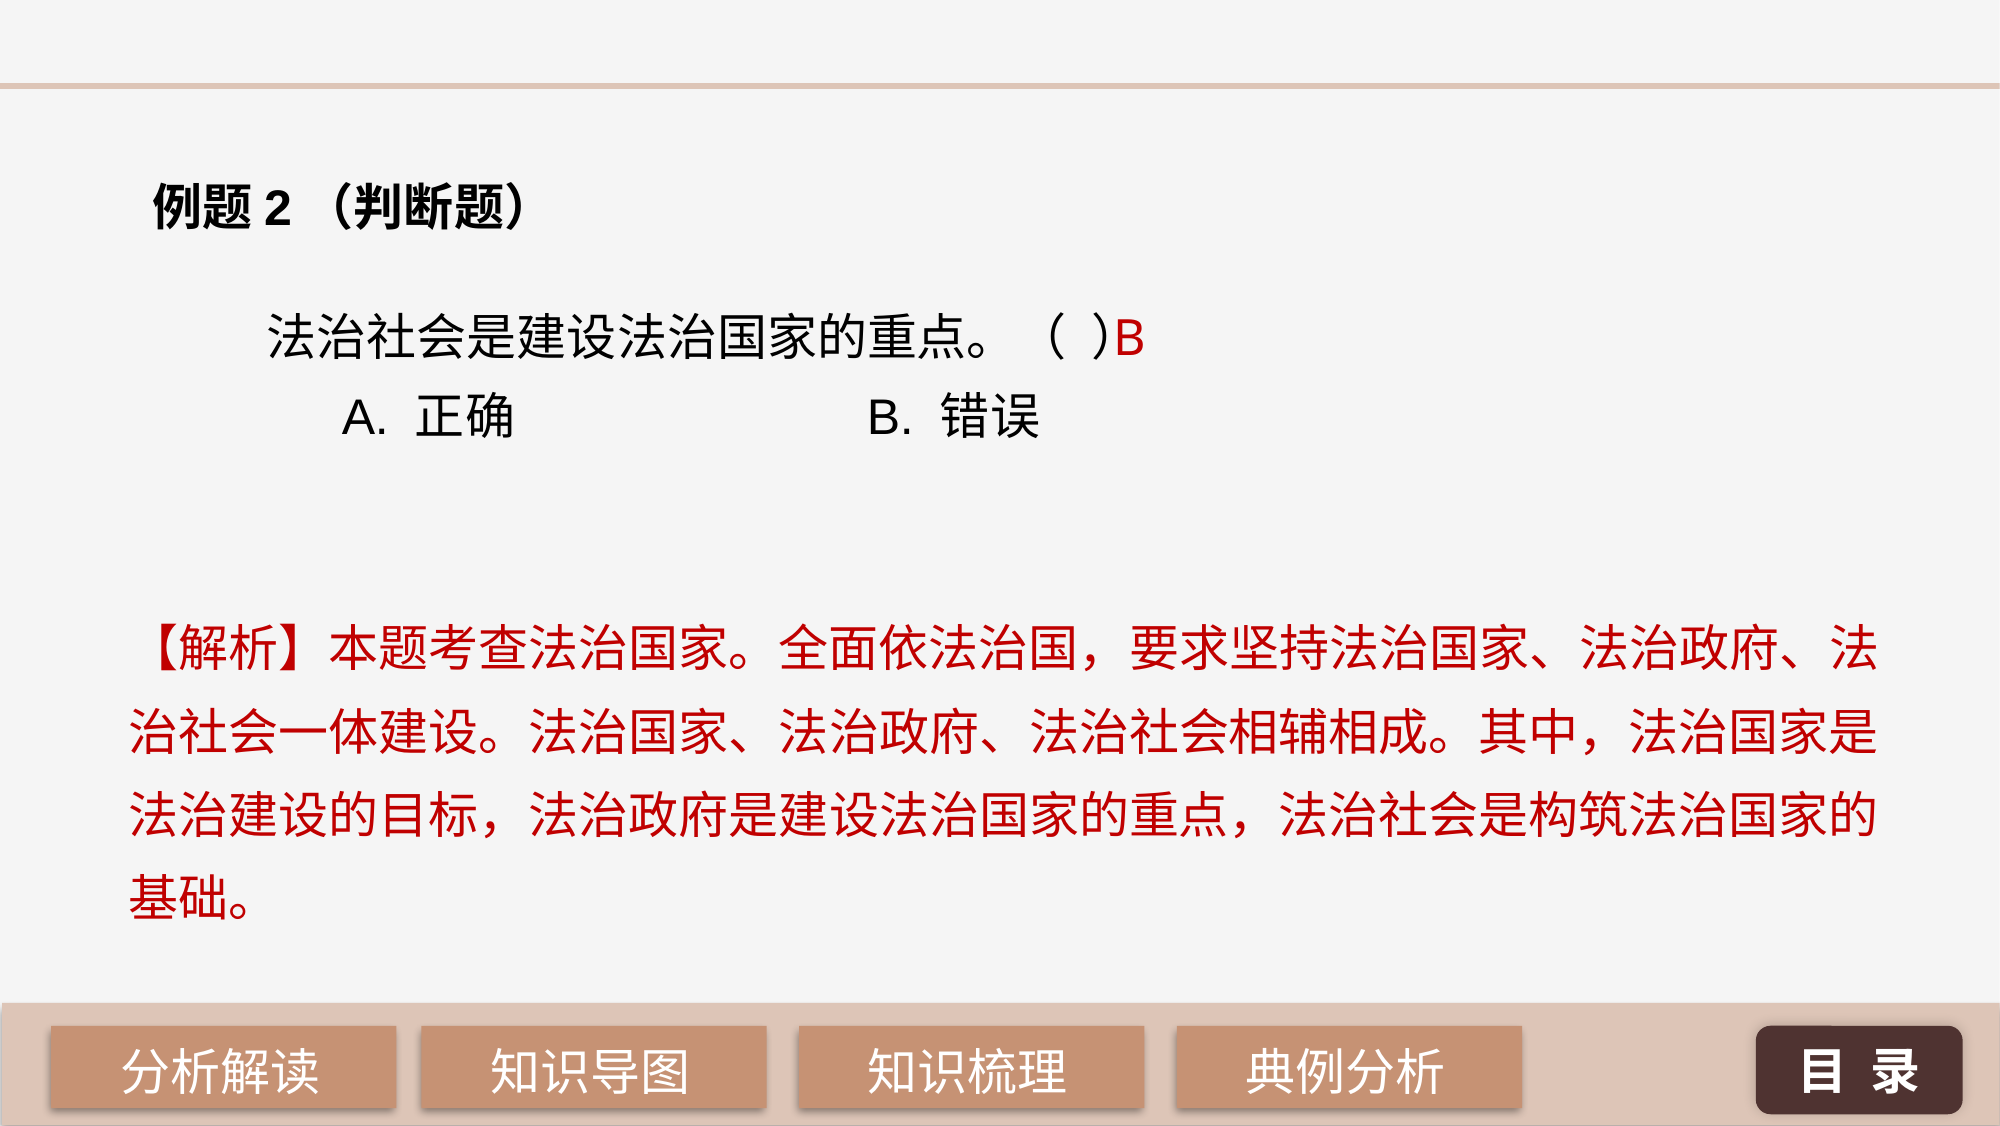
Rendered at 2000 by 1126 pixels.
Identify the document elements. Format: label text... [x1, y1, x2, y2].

text_box 法治社会是建设法治国家的重点。（ ） A. 正确 B. 错误 [102, 279, 1916, 453]
text_box 例题2（判断题） [137, 149, 1951, 244]
text_box 【解析】本题考查法治国家。全面依法治国，要求坚持法治国家、法治政府、法治社会一体建设。法治国家、法治政府、法治社会相辅相成。其中，法治国家是法治建设的目标，法治政府是建设法治国家的重点，法治社会是构筑法治国家的基础。 [113, 586, 1902, 920]
text_box B [1047, 267, 1212, 380]
